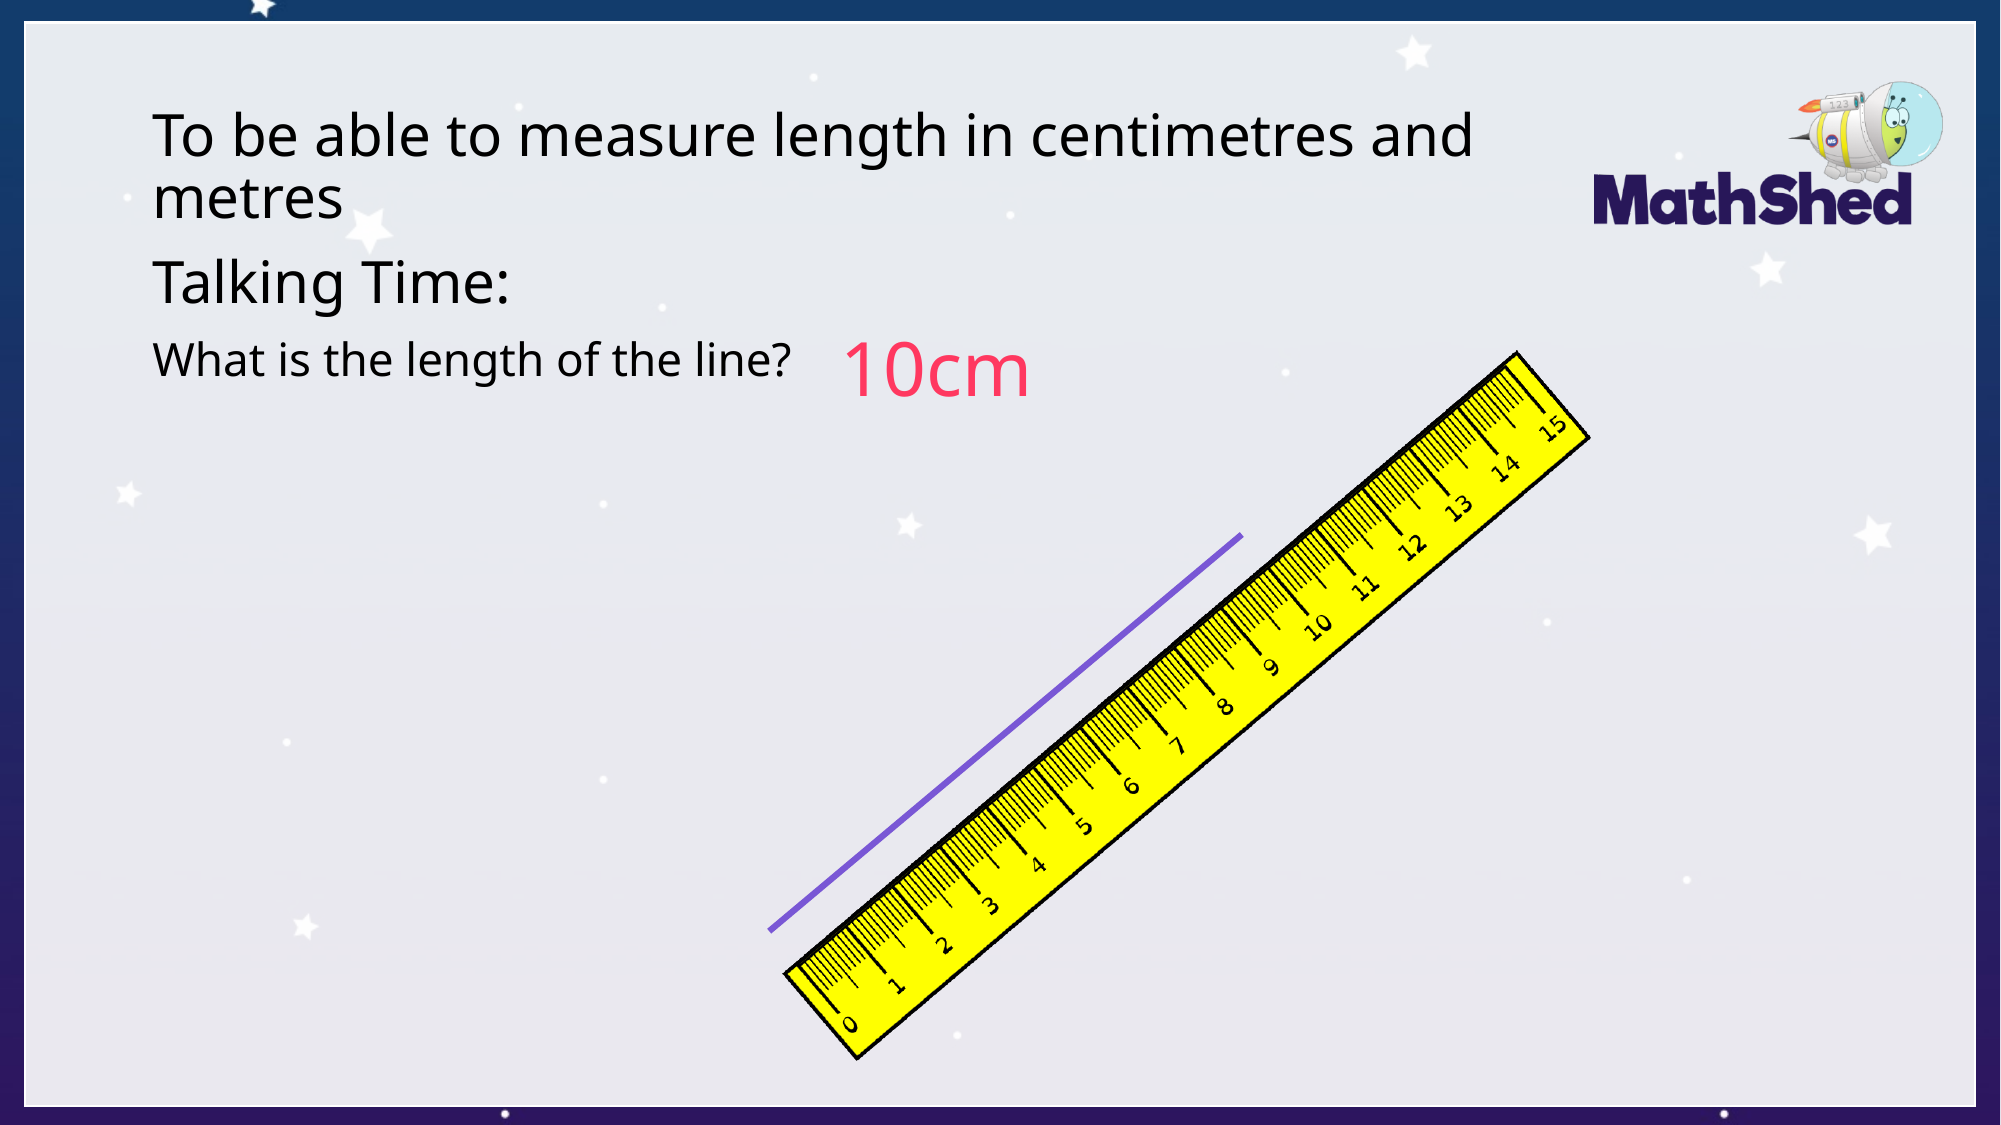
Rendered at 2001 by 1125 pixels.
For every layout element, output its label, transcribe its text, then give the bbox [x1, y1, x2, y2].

picture [0, 0, 2001, 1125]
text_box 10cm [825, 313, 1048, 419]
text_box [769, 534, 1242, 932]
list Talking Time: What is the length of the line? [137, 245, 1893, 960]
title To be able to measure length in centimetres and metres [137, 59, 1578, 245]
